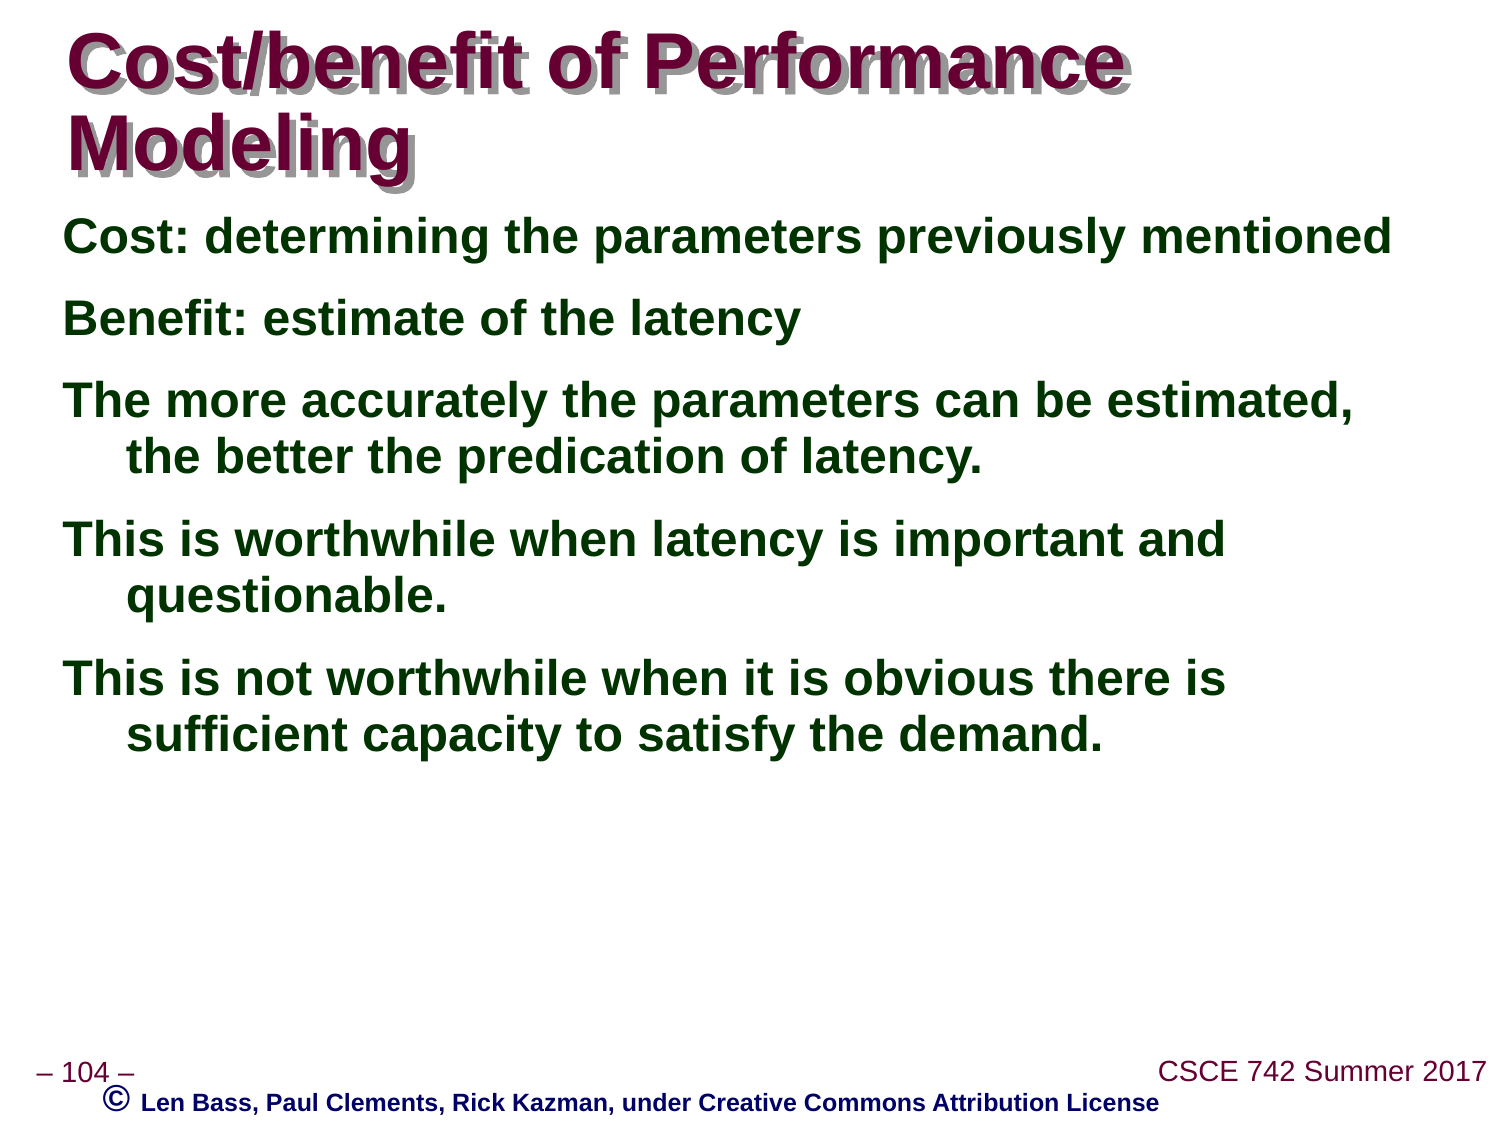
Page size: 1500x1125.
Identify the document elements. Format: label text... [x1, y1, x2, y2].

list Cost: determining the parameters previously mentioned Benefit: estimate of the latency The more accurately the parameters can be estimated, the better the predication of latency. This is worthwhile when latency is important and questionable. This is not worthwhile when it is obvious there is sufficient capacity to satisfy the demand. [47, 199, 1411, 1058]
footer © Len Bass, Paul Clements, Rick Kazman, under Creative Commons Attribution License [87, 1066, 1188, 1113]
title Cost/benefit of Performance Modeling [66, 40, 1497, 169]
